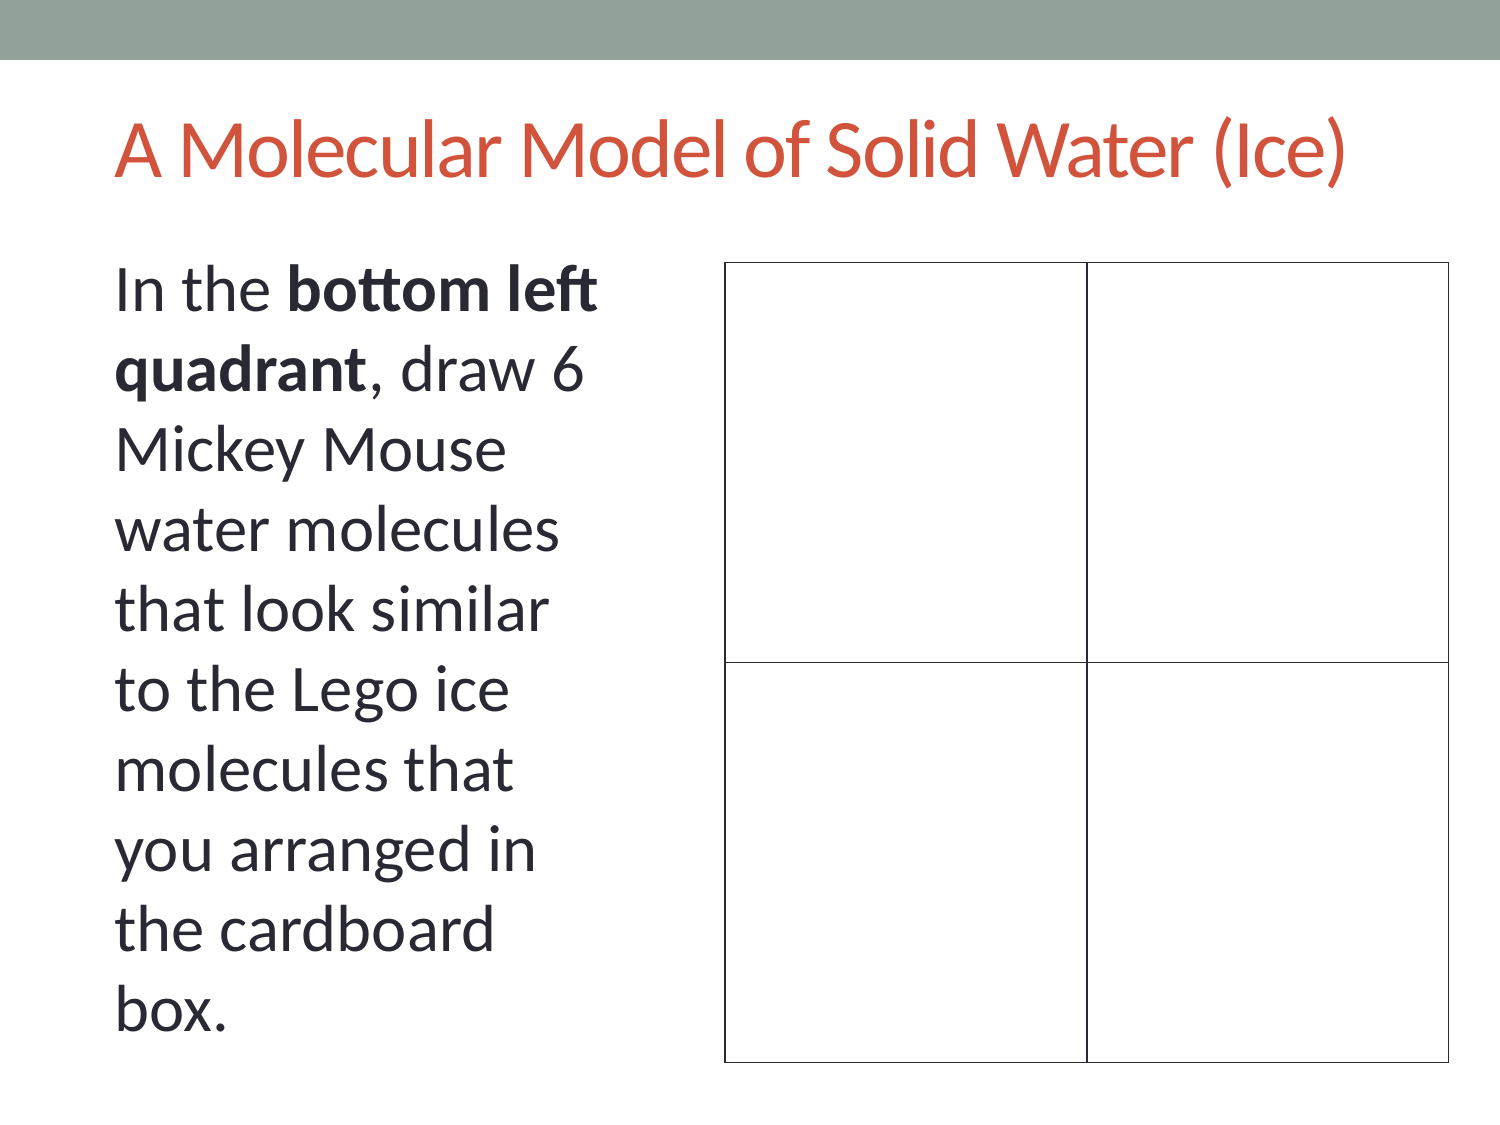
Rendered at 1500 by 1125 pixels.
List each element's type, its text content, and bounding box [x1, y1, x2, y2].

text_box In the bottom left quadrant, draw 6 Mickey Mouse water molecules that look similar to the Lego ice molecules that you arranged in the cardboard box. [99, 237, 638, 1052]
table_header [726, 263, 1086, 662]
table_cell [1088, 663, 1448, 1062]
title A Molecular Model of Solid Water (Ice) [99, 62, 1425, 225]
table_header [1088, 263, 1448, 662]
table_cell [726, 663, 1086, 1062]
